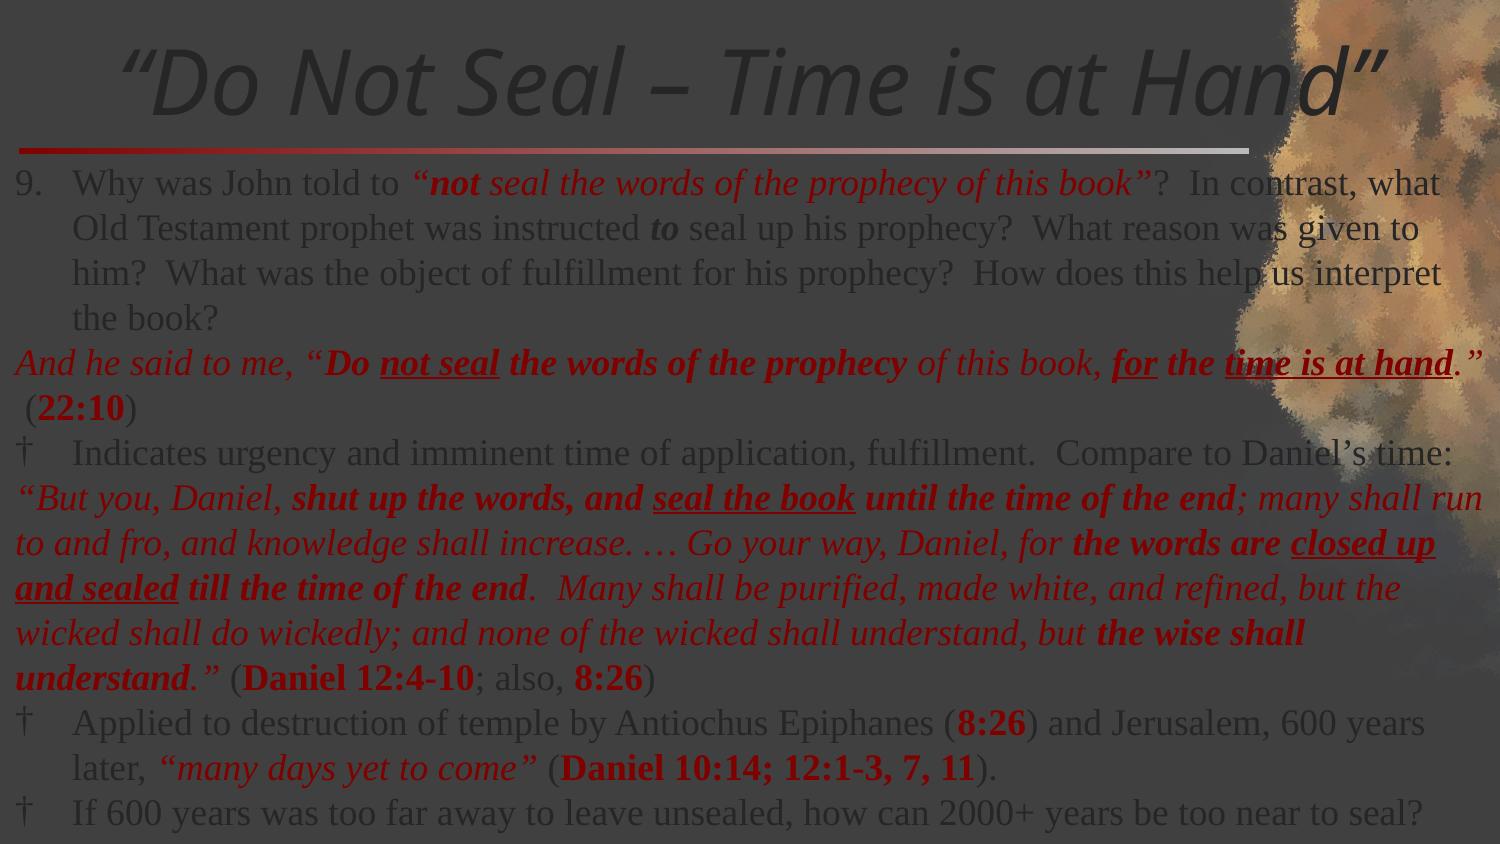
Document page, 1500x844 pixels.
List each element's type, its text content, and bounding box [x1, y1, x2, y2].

title “Do Not Seal – Time is at Hand” [7, 7, 1493, 150]
list Why was John told to “not seal the words of the prophecy of this book”? In contrast, what Old Testament prophet was instructed to seal up his prophecy? What reason was given to him? What was the object of fulfillment for his prophecy? How does this help us interpret the book? And he said to me, “Do not seal the words of the prophecy of this book, for the time is at hand.” (22:10) Indicates urgency and imminent time of application, fulfillment. Compare to Daniel’s time: “But you, Daniel, shut up the words, and seal the book until the time of the end; many shall run to and fro, and knowledge shall increase. … Go your way, Daniel, for the words are closed up and sealed till the time of the end. Many shall be purified, made white, and refined, but the wicked shall do wickedly; and none of the wicked shall understand, but the wise shall understand.” (Daniel 12:4-10; also, 8:26) Applied to destruction of temple by Antiochus Epiphanes (8:26) and Jerusalem, 600 years later, “many days yet to come” (Daniel 10:14; 12:1-3, 7, 11). If 600 years was too far away to leave unsealed, how can 2000+ years be too near to seal? [7, 150, 1493, 830]
